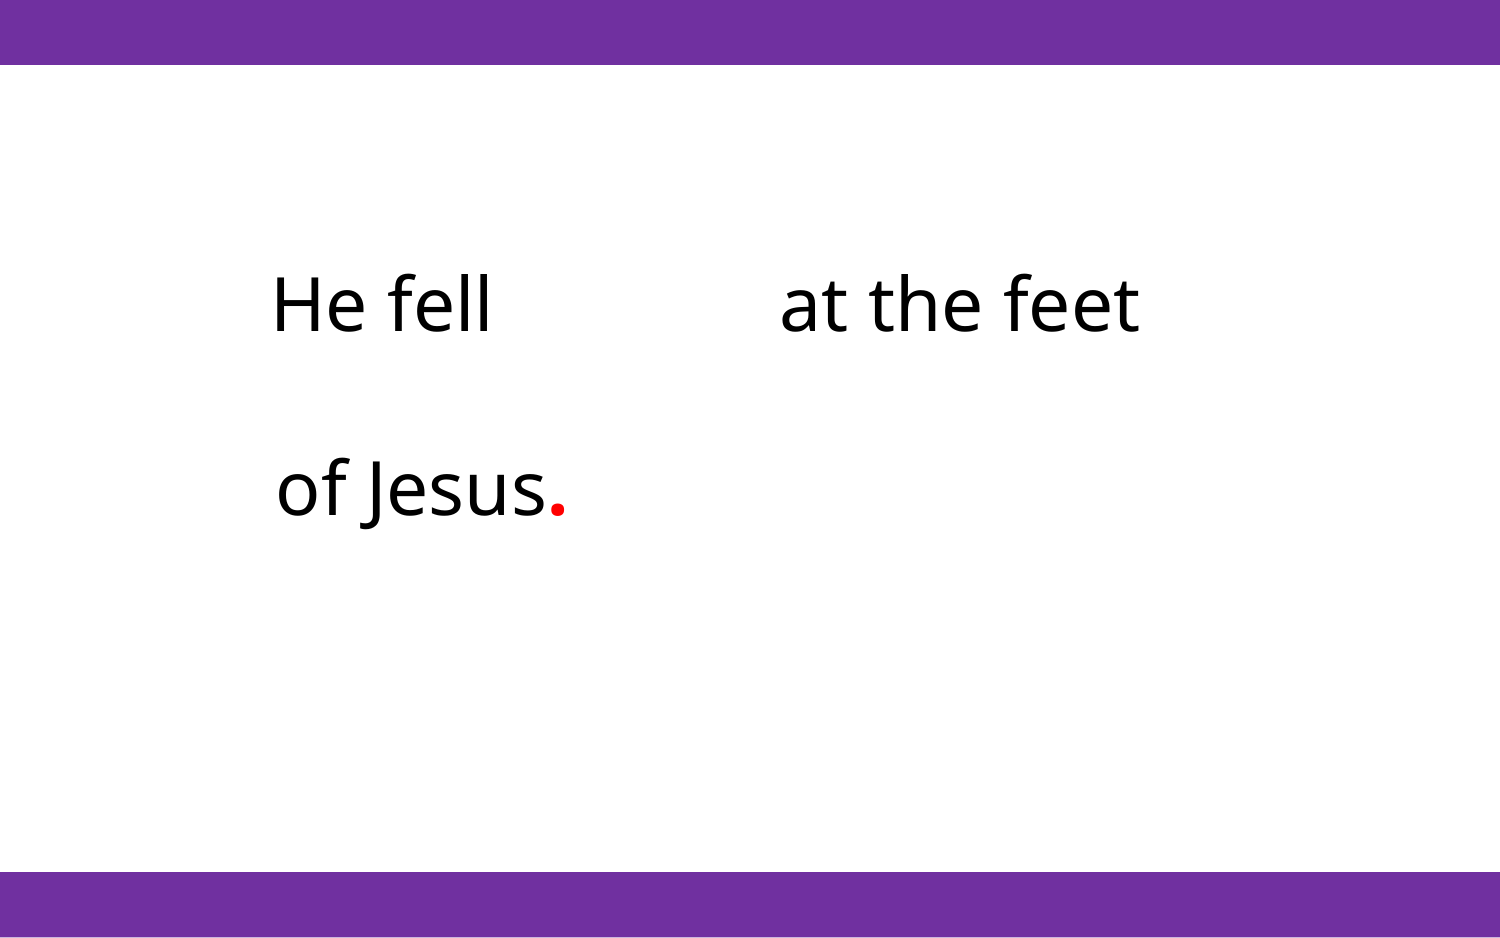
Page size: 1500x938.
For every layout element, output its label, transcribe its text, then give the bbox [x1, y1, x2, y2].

text_box [0, 0, 1500, 66]
text_box [0, 871, 1500, 938]
text_box He fell [255, 248, 529, 354]
text_box at the feet [764, 248, 1175, 354]
text_box of Jesus. [261, 432, 604, 538]
